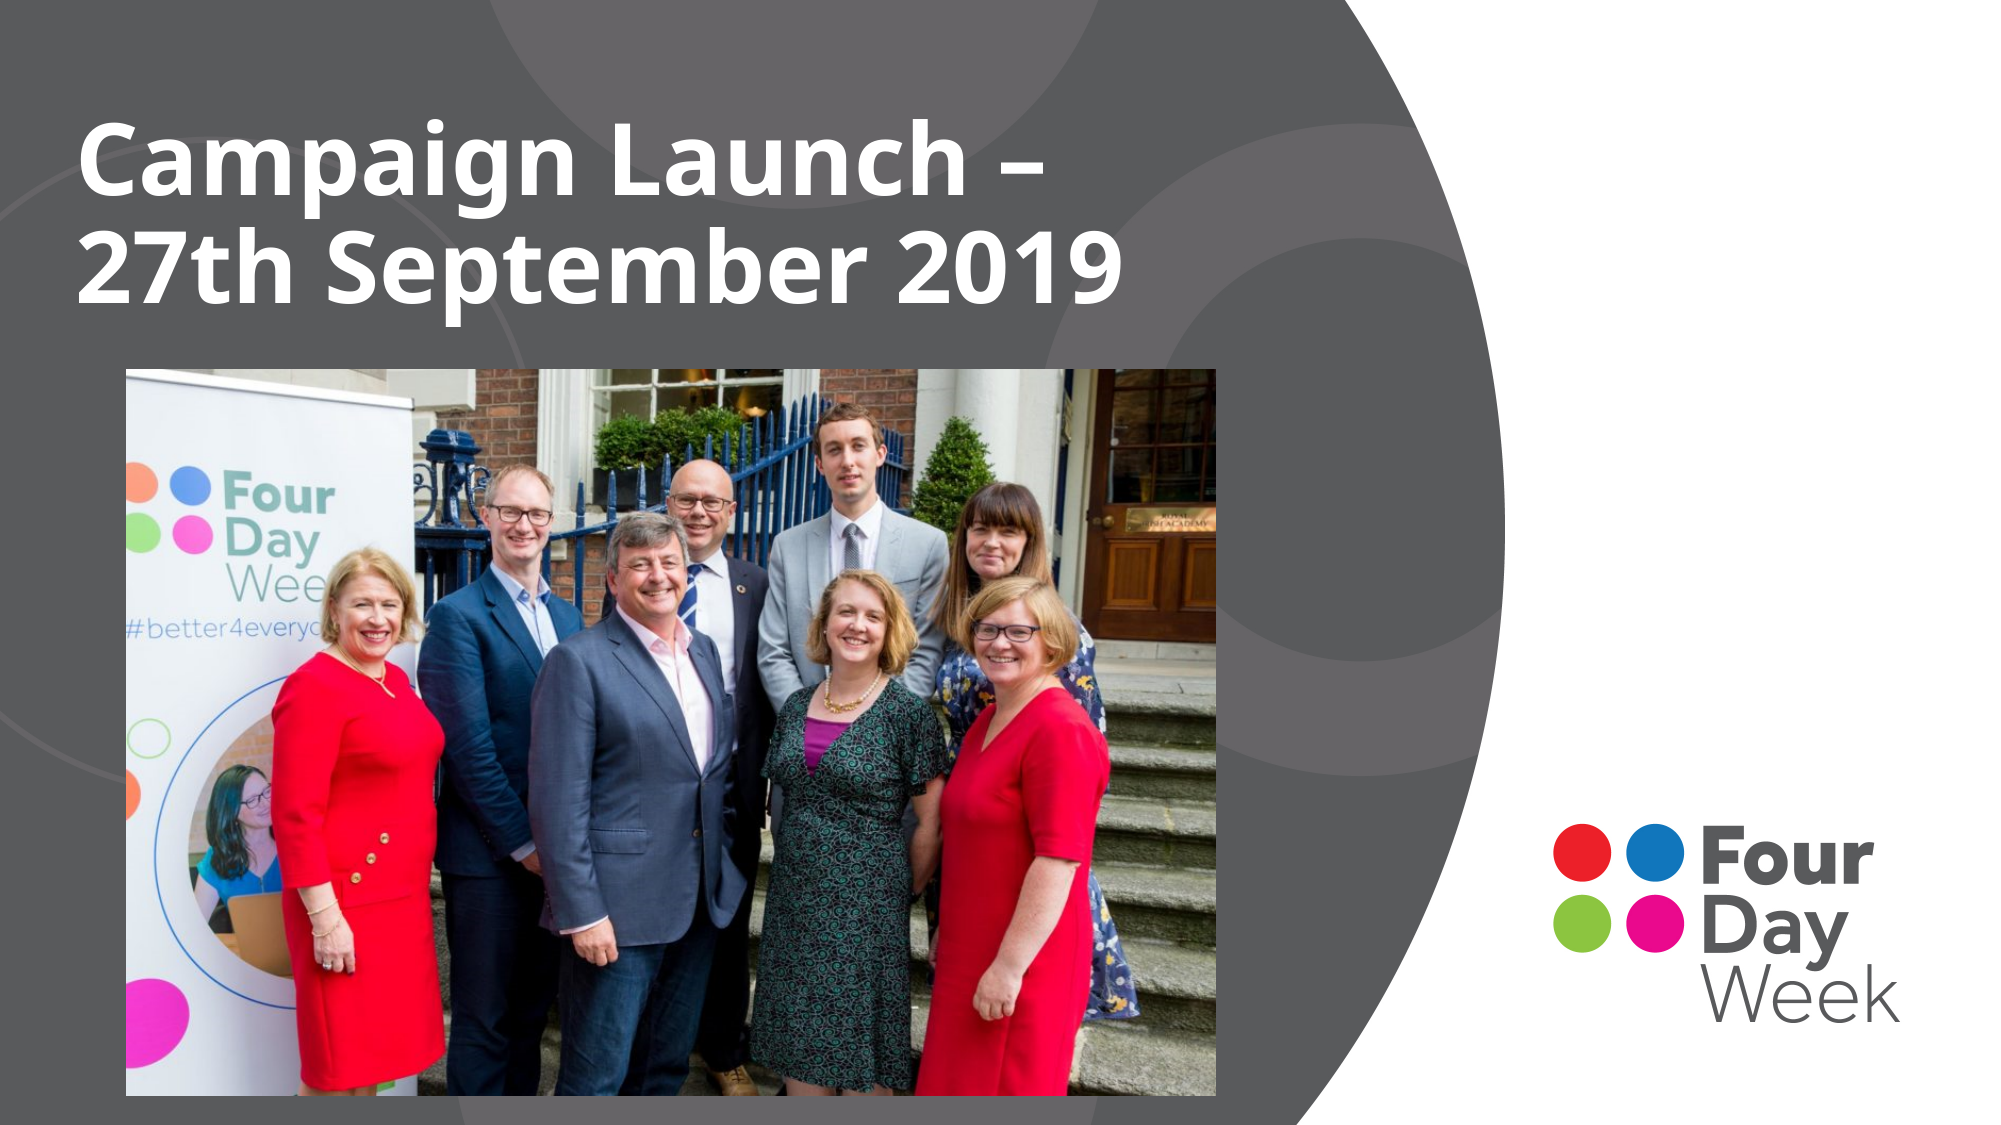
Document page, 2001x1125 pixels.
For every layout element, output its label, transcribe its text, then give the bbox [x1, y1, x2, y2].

picture [0, 0, 2001, 1125]
title Campaign Launch – 27th September 2019 [60, 12, 1617, 421]
